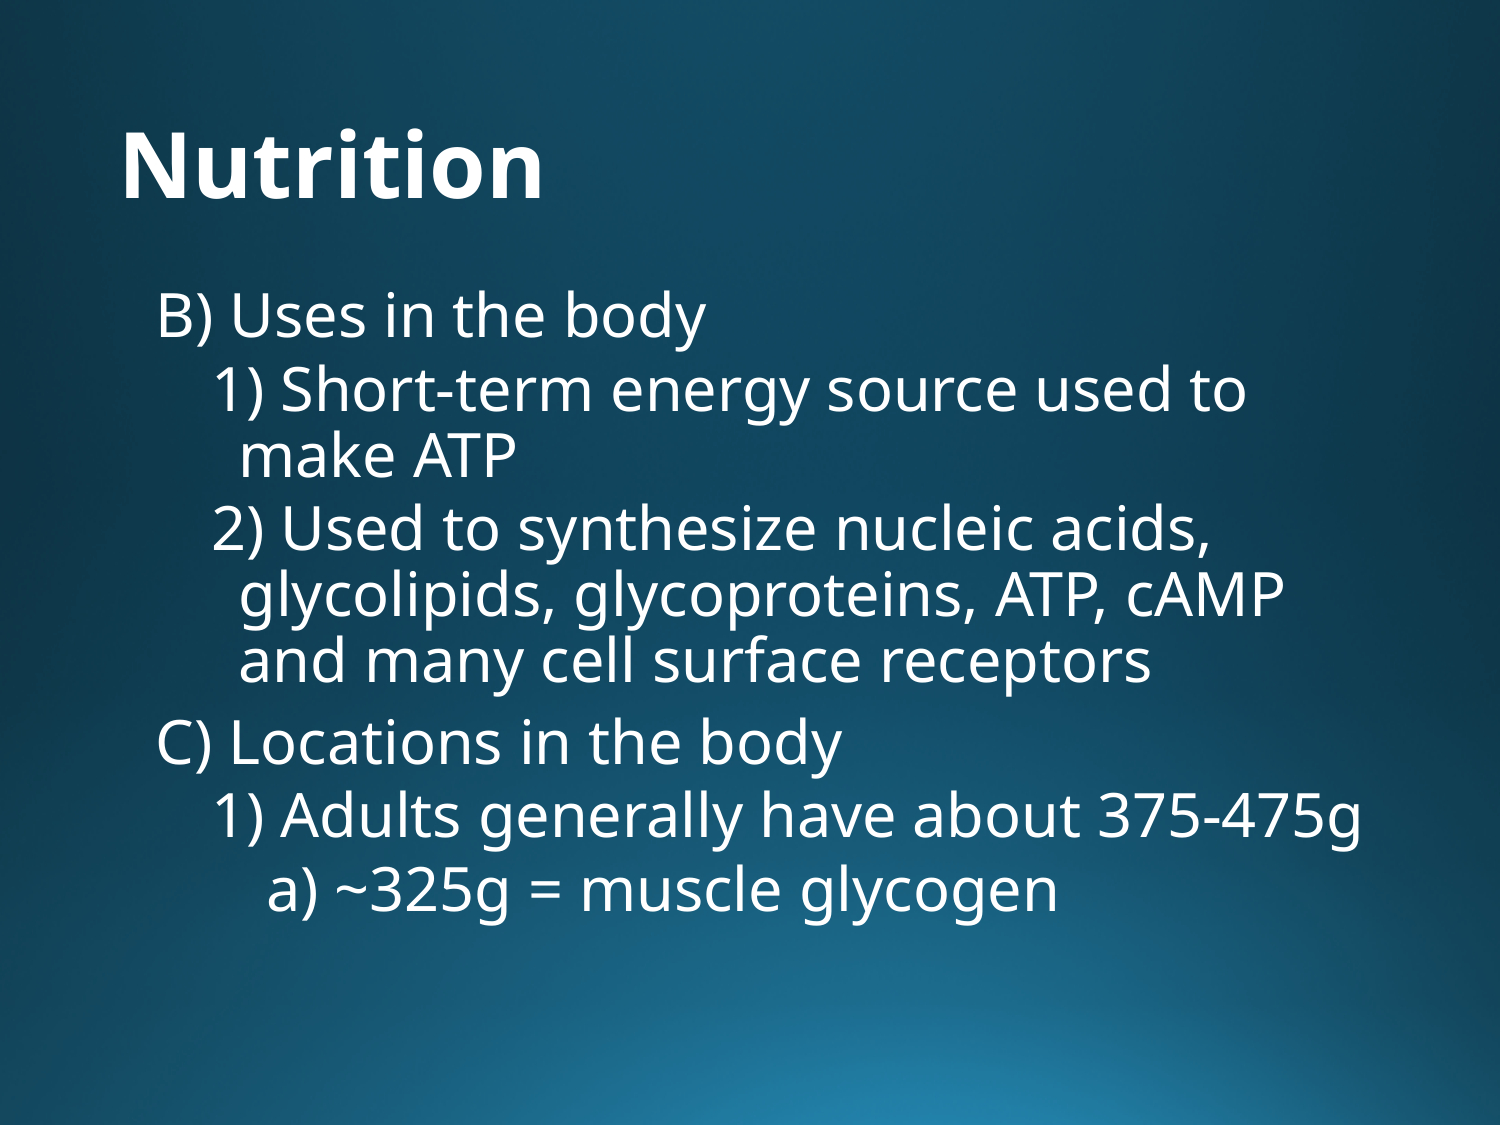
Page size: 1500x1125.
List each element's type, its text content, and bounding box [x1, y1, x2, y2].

title Nutrition [103, 59, 1397, 278]
picture [0, 0, 1500, 1125]
list B) Uses in the body 1) Short-term energy source used to make ATP 2) Used to synthesize nucleic acids, glycolipids, glycoproteins, ATP, cAMP and many cell surface receptors C) Locations in the body 1) Adults generally have about 375-475g a) ~325g = muscle glycogen [140, 277, 1400, 992]
